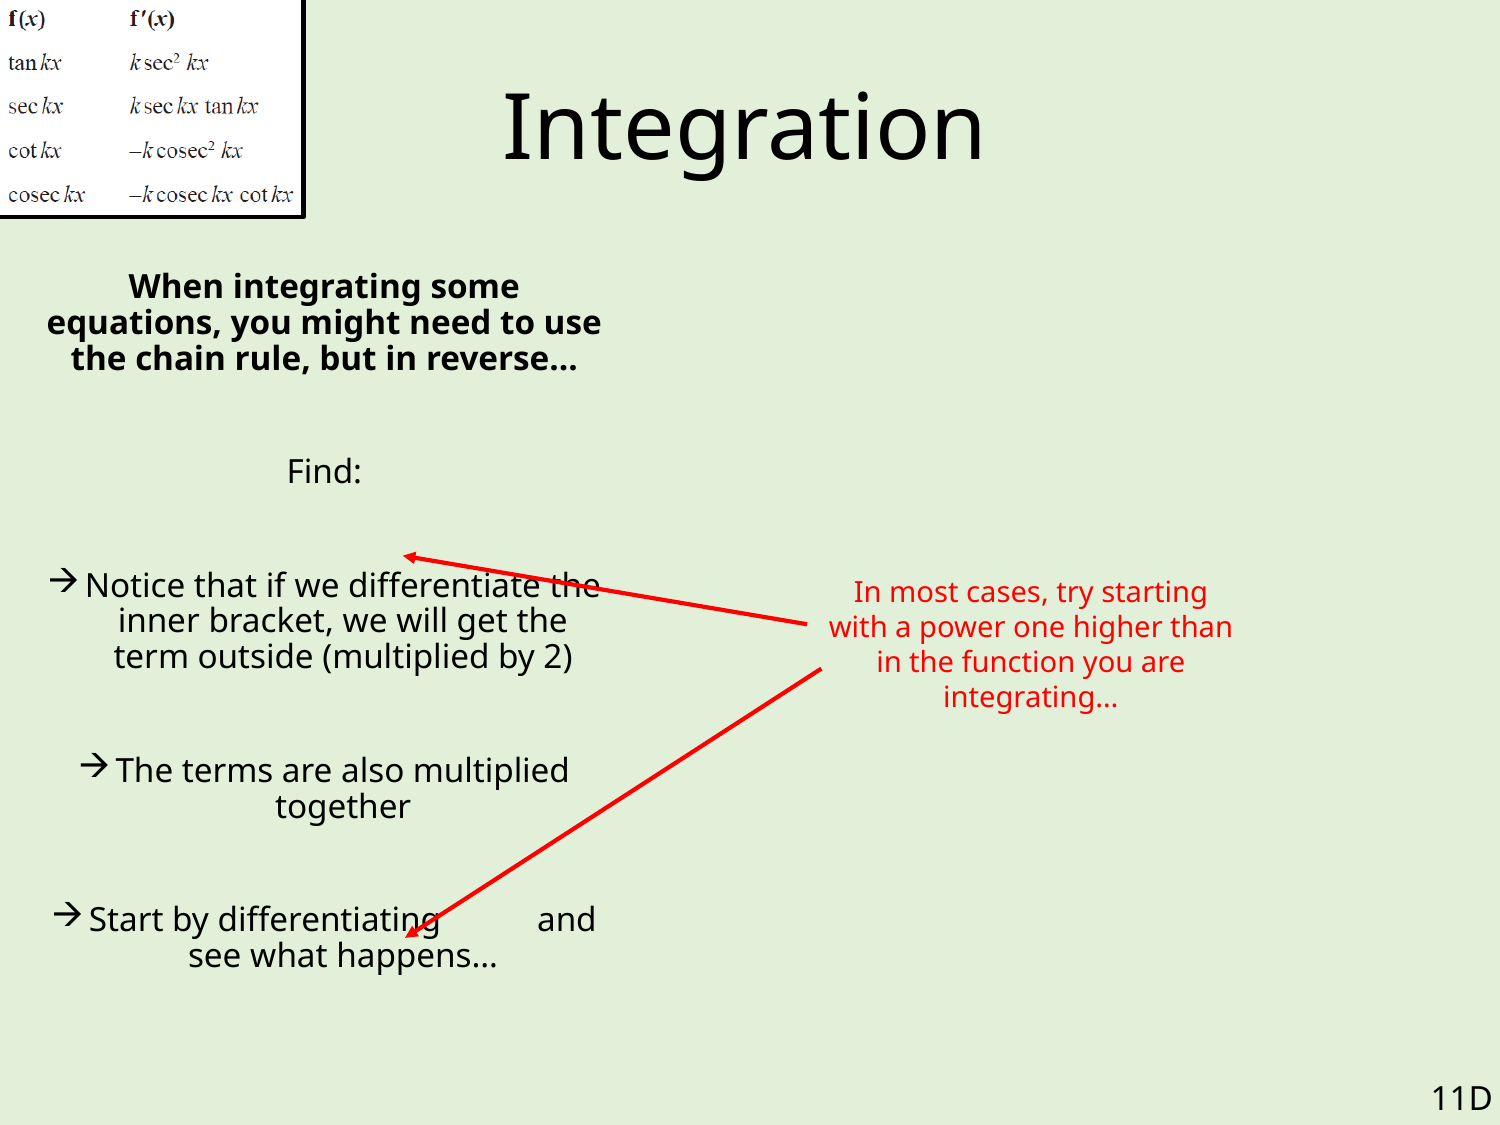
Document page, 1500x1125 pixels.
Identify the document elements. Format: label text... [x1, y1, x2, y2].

text_box In most cases, try starting with a power one higher than in the function you are integrating… [807, 566, 1255, 721]
text_box 11D [1415, 1069, 1500, 1125]
title Integration [98, 21, 1393, 239]
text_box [404, 668, 822, 938]
picture [0, 0, 302, 216]
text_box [402, 555, 808, 625]
